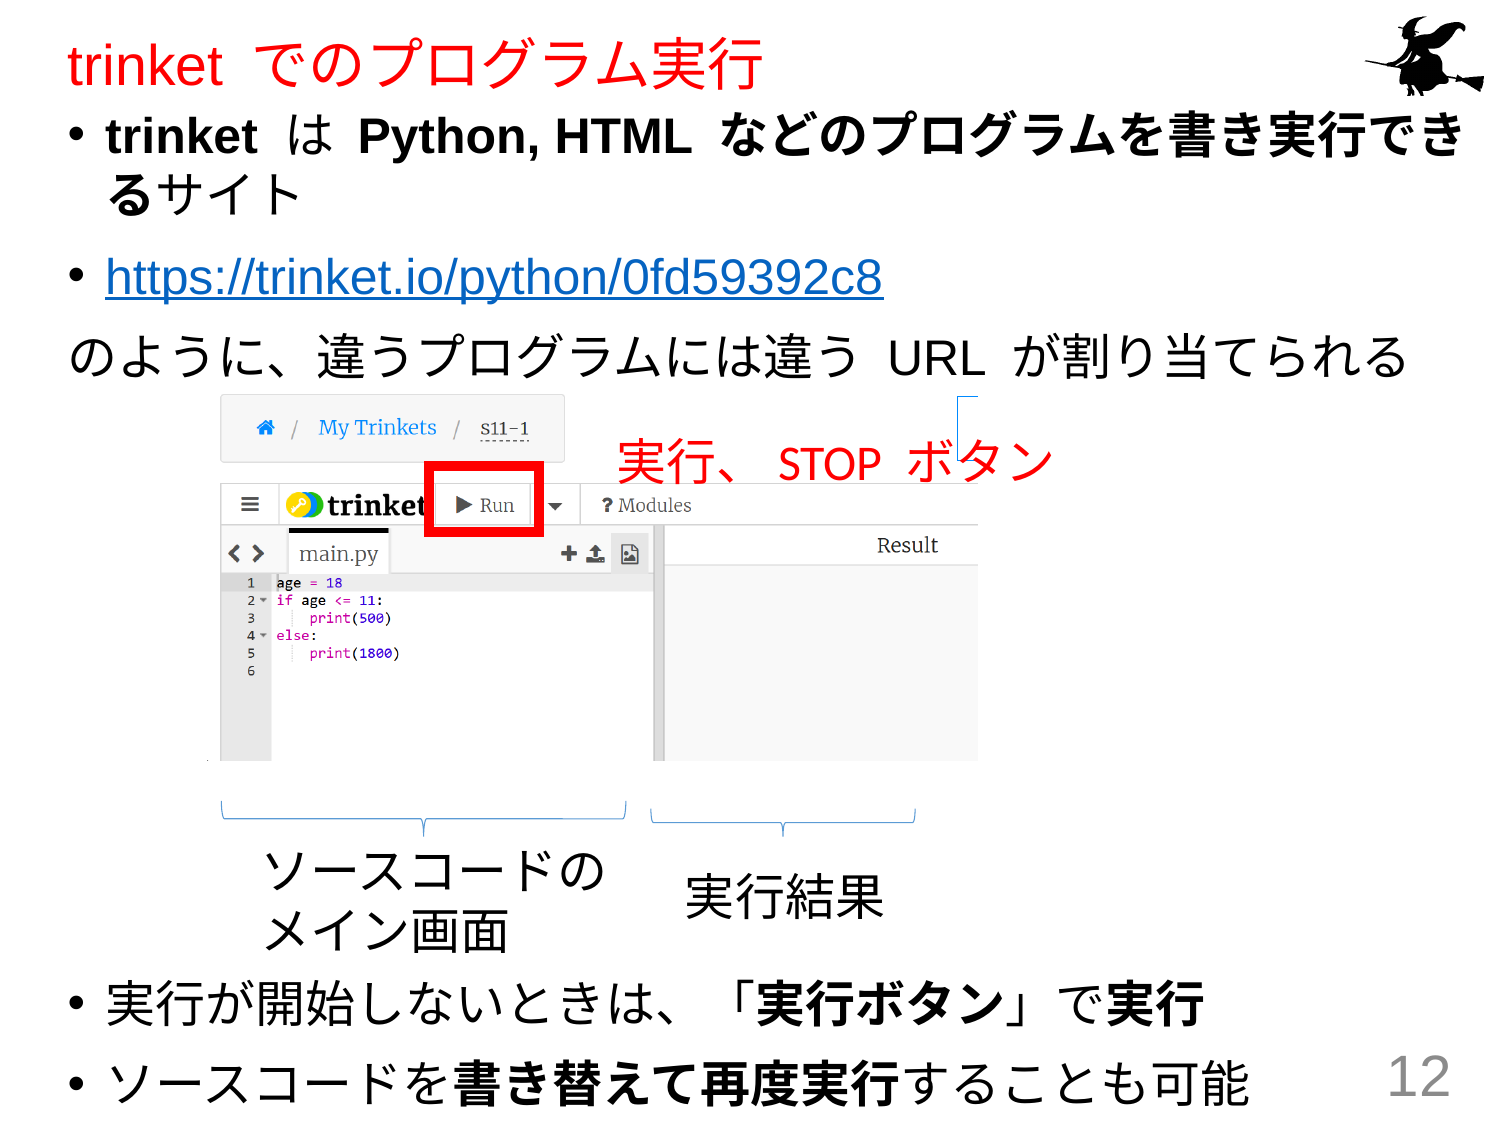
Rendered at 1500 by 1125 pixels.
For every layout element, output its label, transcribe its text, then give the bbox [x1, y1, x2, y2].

text_box [650, 808, 916, 837]
text_box 実行、STOP ボタン [978, 423, 1071, 498]
picture [203, 381, 978, 761]
title trinket でのプログラム実行 [52, 28, 1441, 106]
text_box 実行結果 [670, 858, 900, 934]
picture [1362, 14, 1486, 96]
text_box [220, 800, 627, 831]
list trinket は Python, HTML などのプログラムを書き実行できるサイト https://trinket.io/python/0fd59392c8 のように、違うプログラムには違う URL が割り当てられる 実行が開始しないときは、「実行ボタン」で実行 ソースコードを書き替えて再度実行することも可能 [52, 96, 1500, 1117]
text_box ソースコードの メイン画面 [245, 831, 623, 967]
slide_number 12 [1129, 1042, 1467, 1103]
